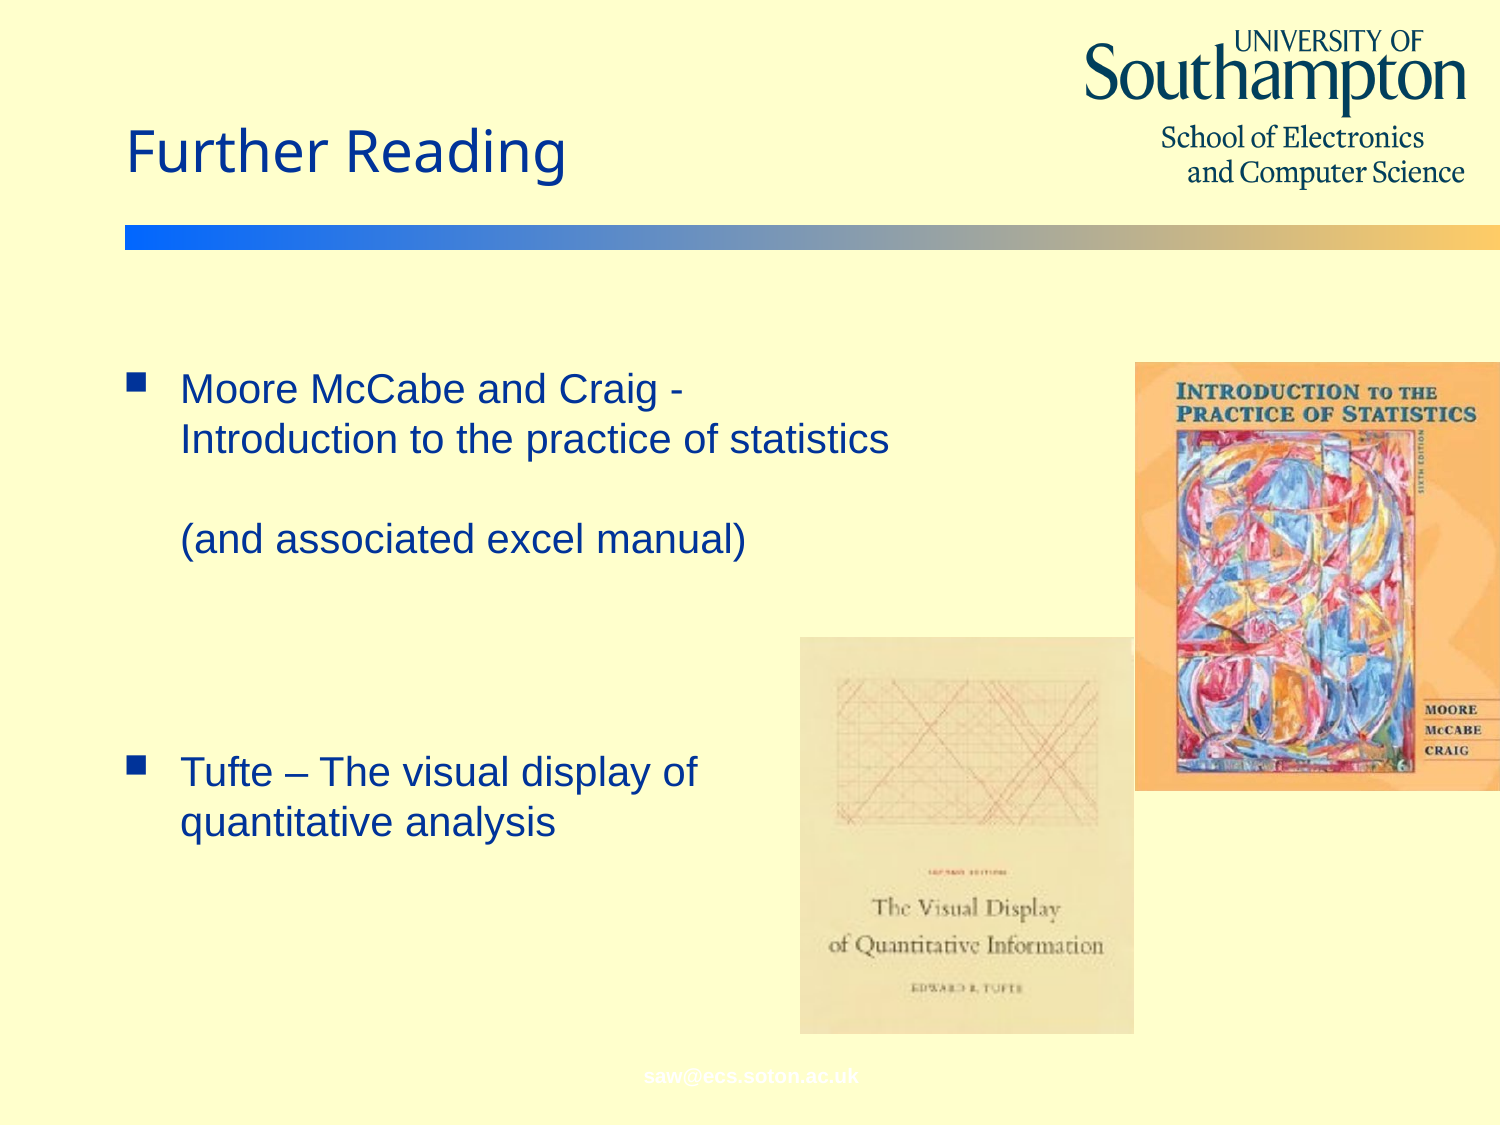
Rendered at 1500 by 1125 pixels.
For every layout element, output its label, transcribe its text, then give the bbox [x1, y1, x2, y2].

picture [799, 637, 1134, 1034]
title Further Reading [124, 49, 1088, 185]
picture [1086, 29, 1467, 190]
list Moore McCabe and Craig - Introduction to the practice of statistics (and associated excel manual) Tufte – The visual display of quantitative analysis [123, 361, 901, 1037]
footer saw@ecs.soton.ac.uk [513, 1053, 989, 1097]
picture [1088, 66, 1110, 96]
picture [1135, 362, 1500, 792]
